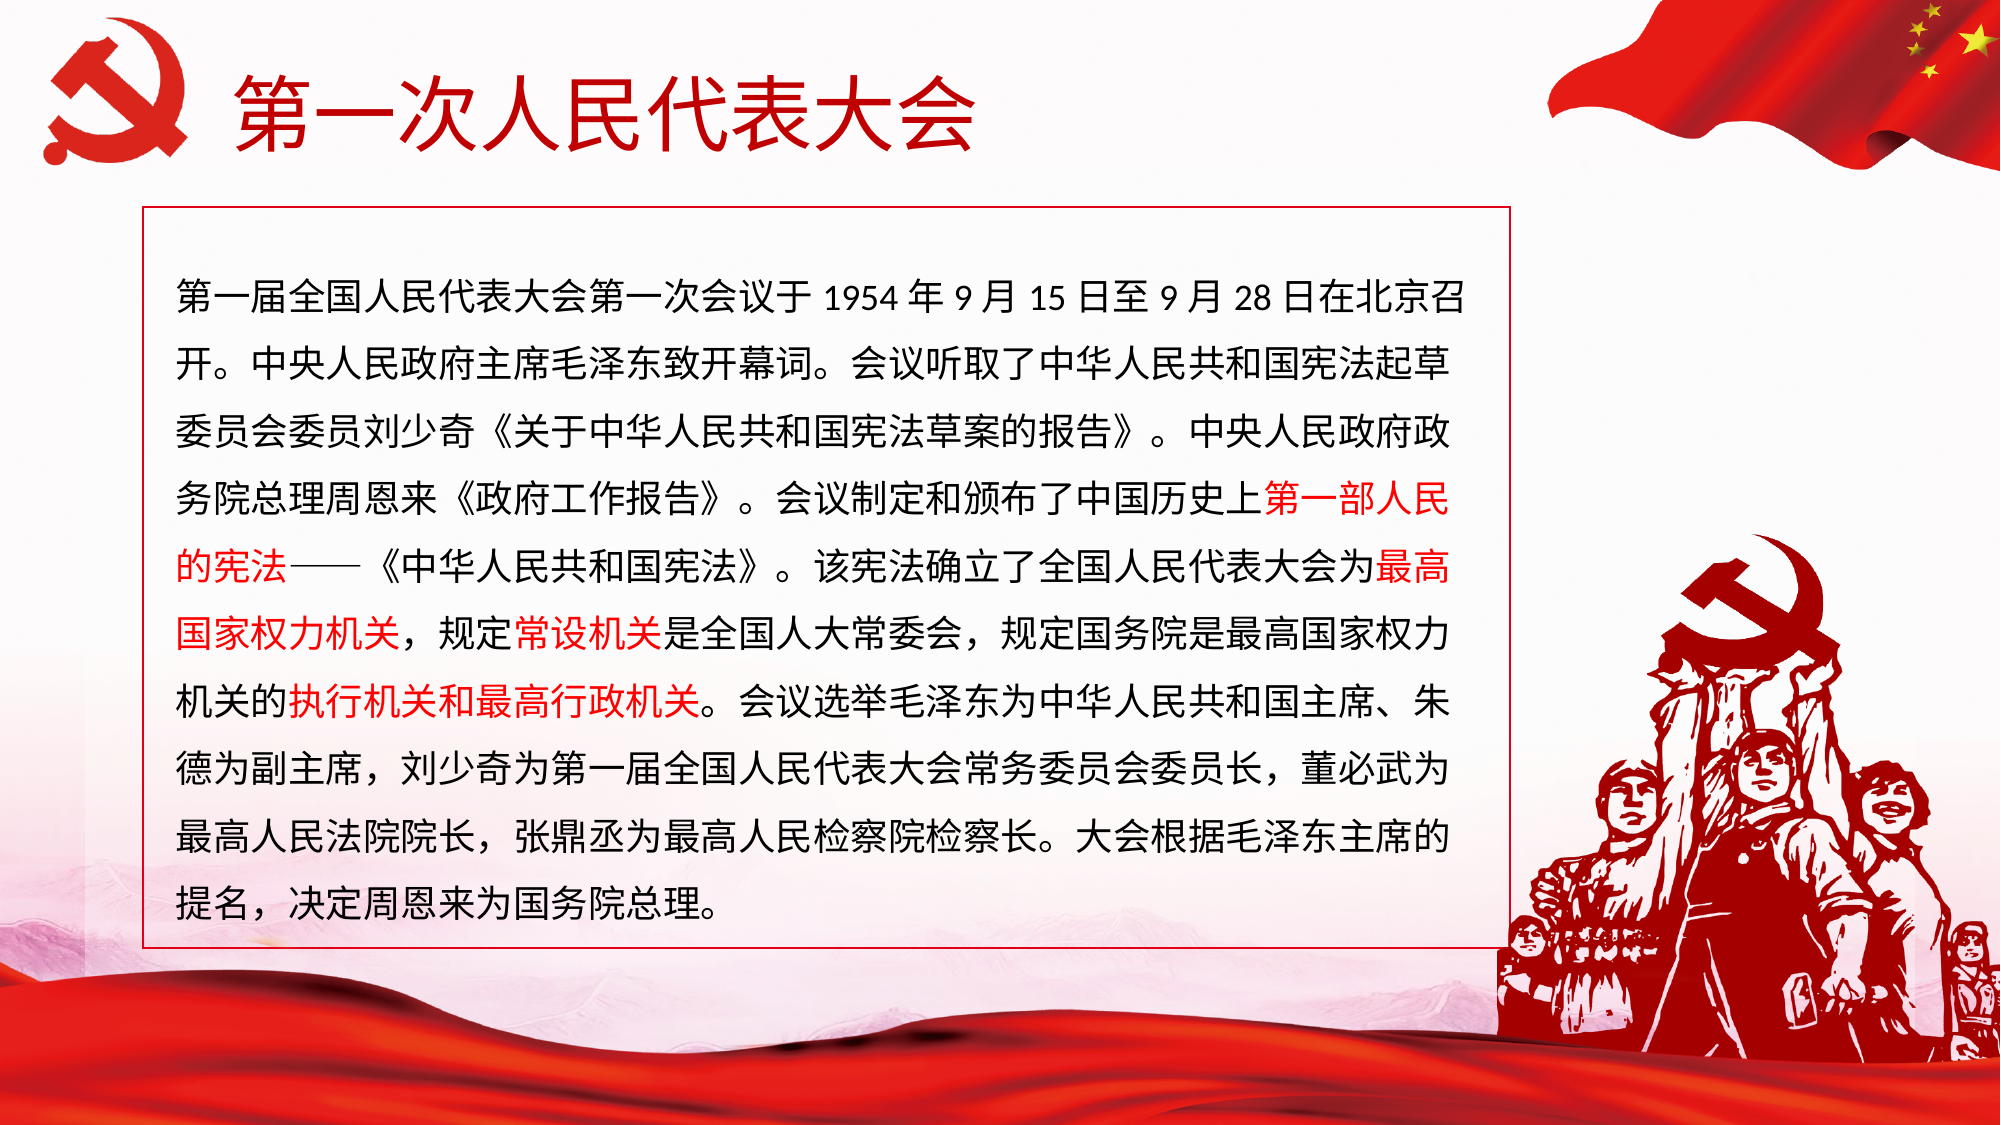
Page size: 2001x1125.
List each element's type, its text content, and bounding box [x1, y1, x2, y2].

picture [0, 0, 2000, 1125]
text_box [85, 170, 1915, 923]
text_box 第一次人民代表大会 [215, 54, 995, 170]
text_box 第一届全国人民代表大会第一次会议于1954年9月15日至9月28日在北京召开。中央人民政府主席毛泽东致开幕词。会议听取了中华人民共和国宪法起草委员会委员刘少奇《关于中华人民共和国宪法草案的报告》。中央人民政府政务院总理周恩来《政府工作报告》。会议制定和颁布了中国历史上第一部人民的宪法——《中华人民共和国宪法》。该宪法确立了全国人民代表大会为最高国家权力机关，规定常设机关是全国人大常委会，规定国务院是最高国家权力机关的执行机关和最高行政机关。会议选举毛泽东为中华人民共和国主席、朱德为副主席，刘少奇为第一届全国人民代表大会常务委员会委员长，董必武为最高人民法院院长，张鼎丞为最高人民检察院检察长。大会根据毛泽东主席的提名，决定周恩来为国务院总理。 [161, 242, 1501, 923]
text_box [142, 206, 1511, 923]
